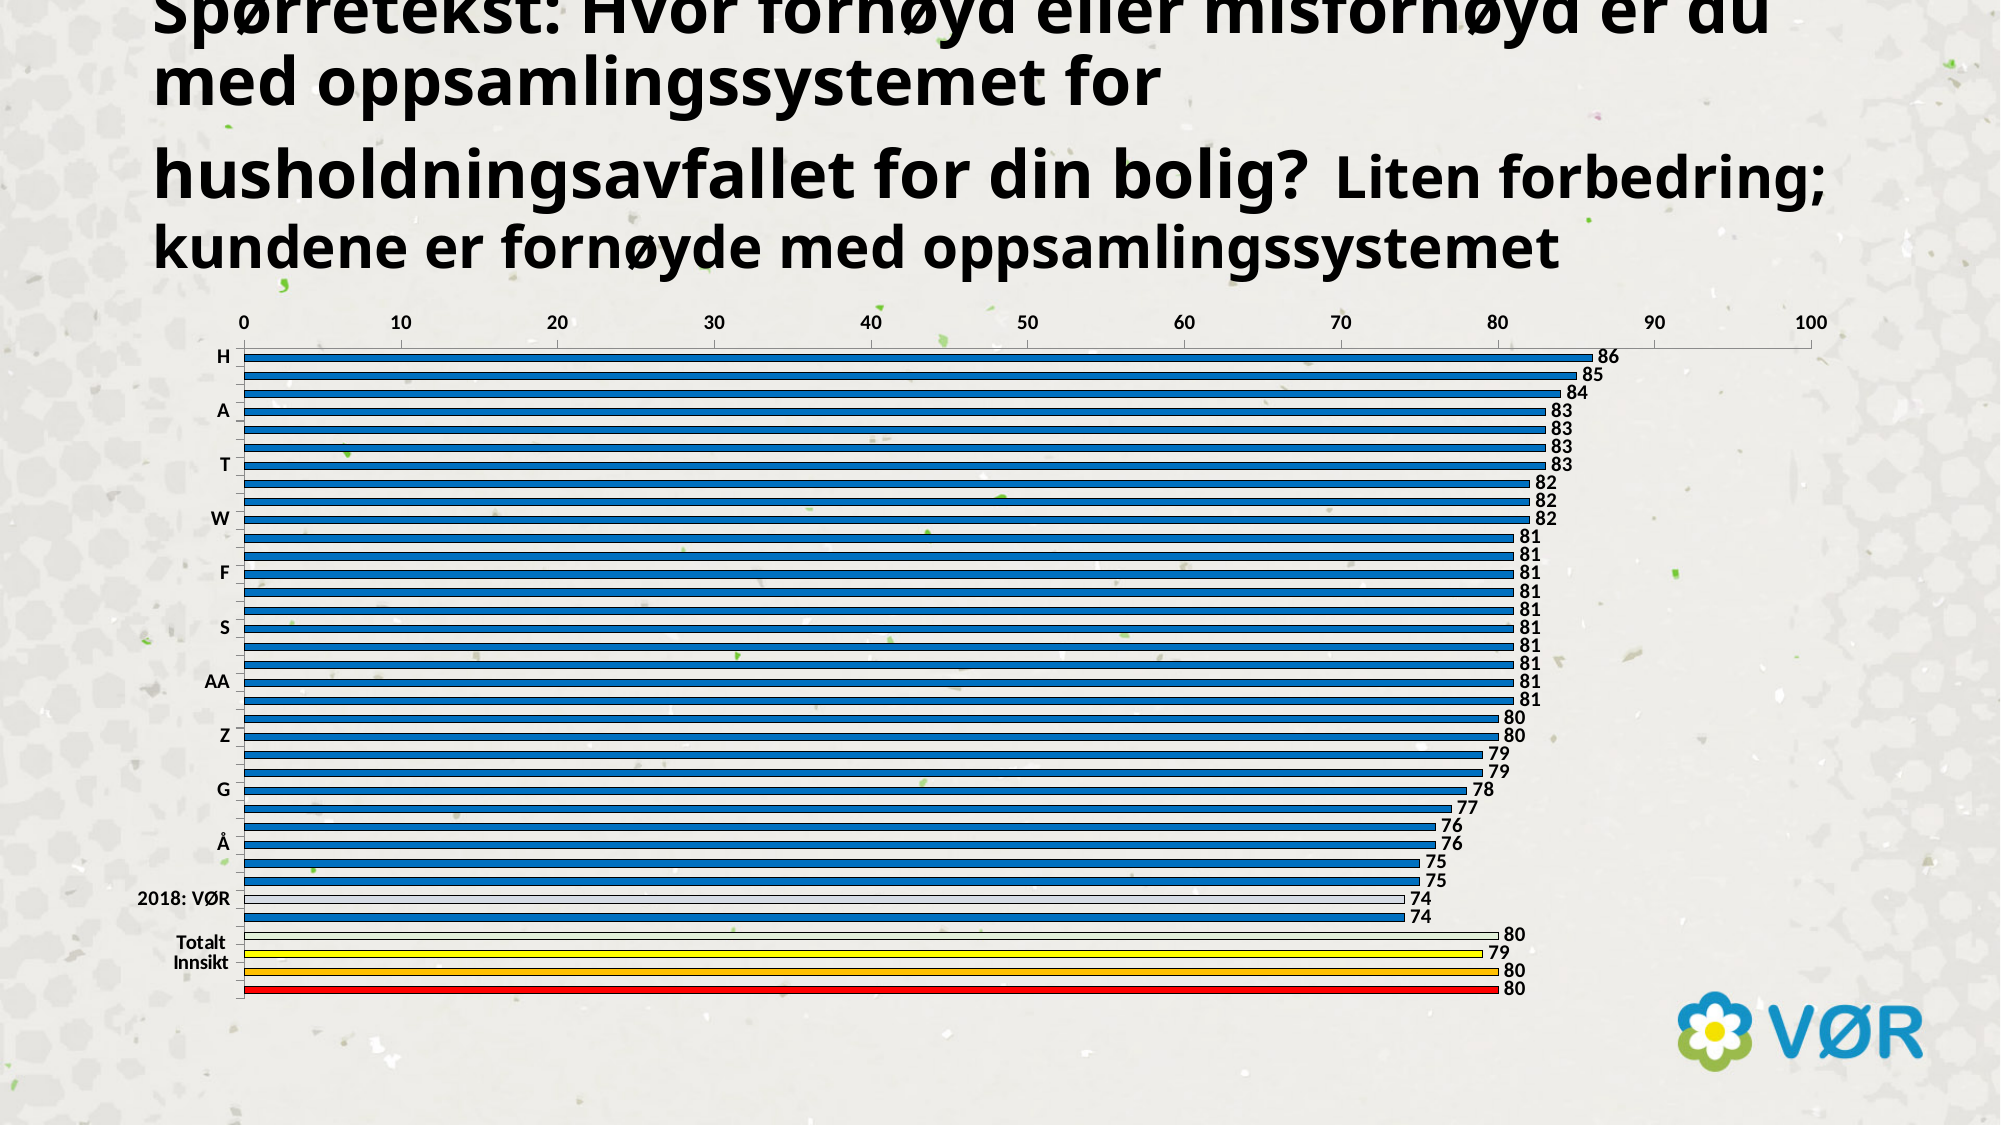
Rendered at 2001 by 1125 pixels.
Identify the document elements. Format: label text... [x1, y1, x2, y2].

picture [0, 0, 2001, 1125]
chart [137, 299, 1863, 1014]
title Spørretekst: Hvor fornøyd eller misfornøyd er du med oppsamlingssystemet for husholdningsavfallet for din bolig? Liten forbedring; kundene er fornøyde med oppsamlingssystemet [137, 59, 1863, 278]
